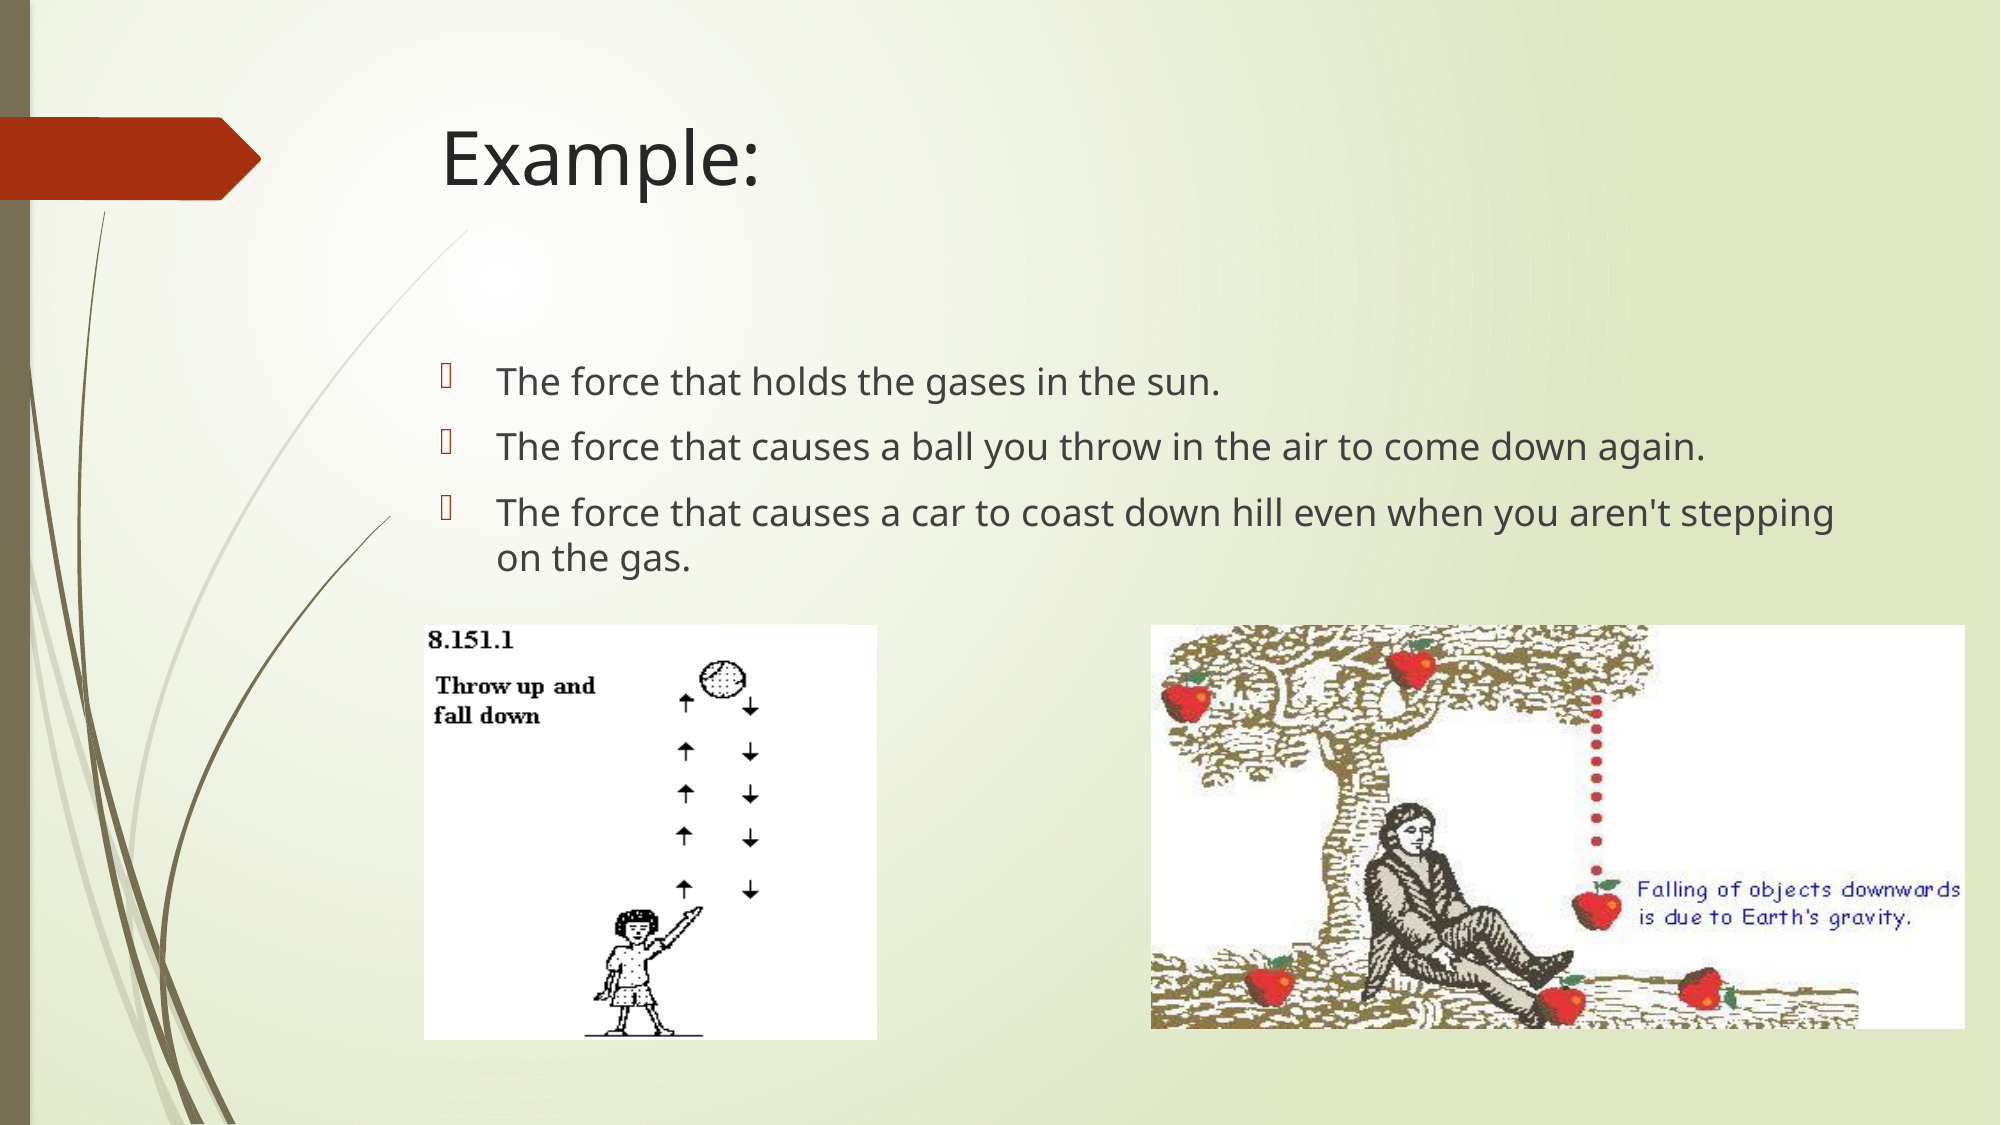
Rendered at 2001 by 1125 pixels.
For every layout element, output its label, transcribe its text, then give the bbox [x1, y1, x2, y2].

title Example: [425, 102, 1888, 313]
picture [1151, 625, 1965, 1029]
list The force that holds the gases in the sun. The force that causes a ball you throw in the air to come down again. The force that causes a car to coast down hill even when you aren't stepping on the gas. [424, 350, 1888, 970]
picture [424, 625, 877, 1040]
